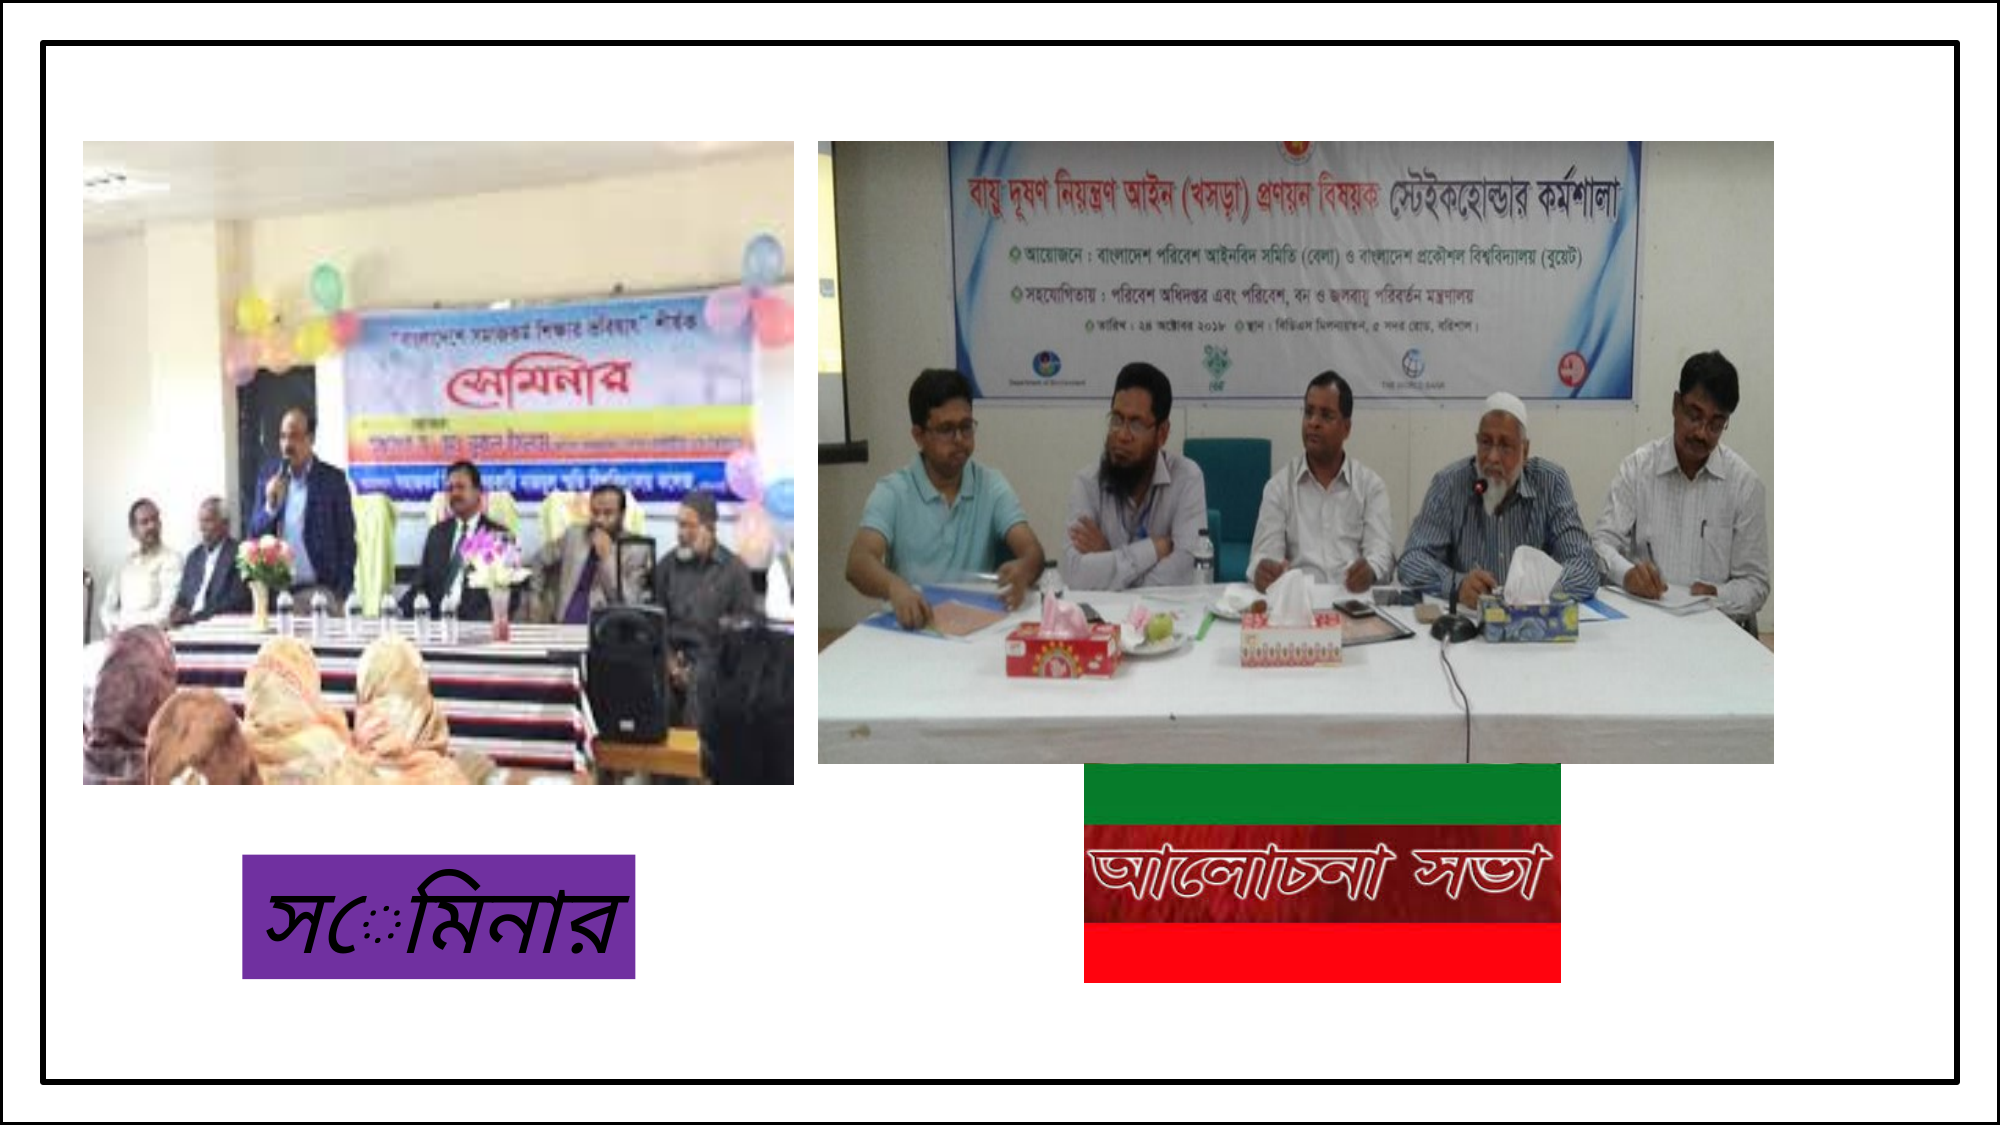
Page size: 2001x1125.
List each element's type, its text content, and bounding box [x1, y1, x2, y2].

text_box সেমিনার [242, 854, 636, 980]
picture [83, 141, 794, 786]
text_box [0, 0, 2000, 1125]
picture [818, 141, 1774, 984]
